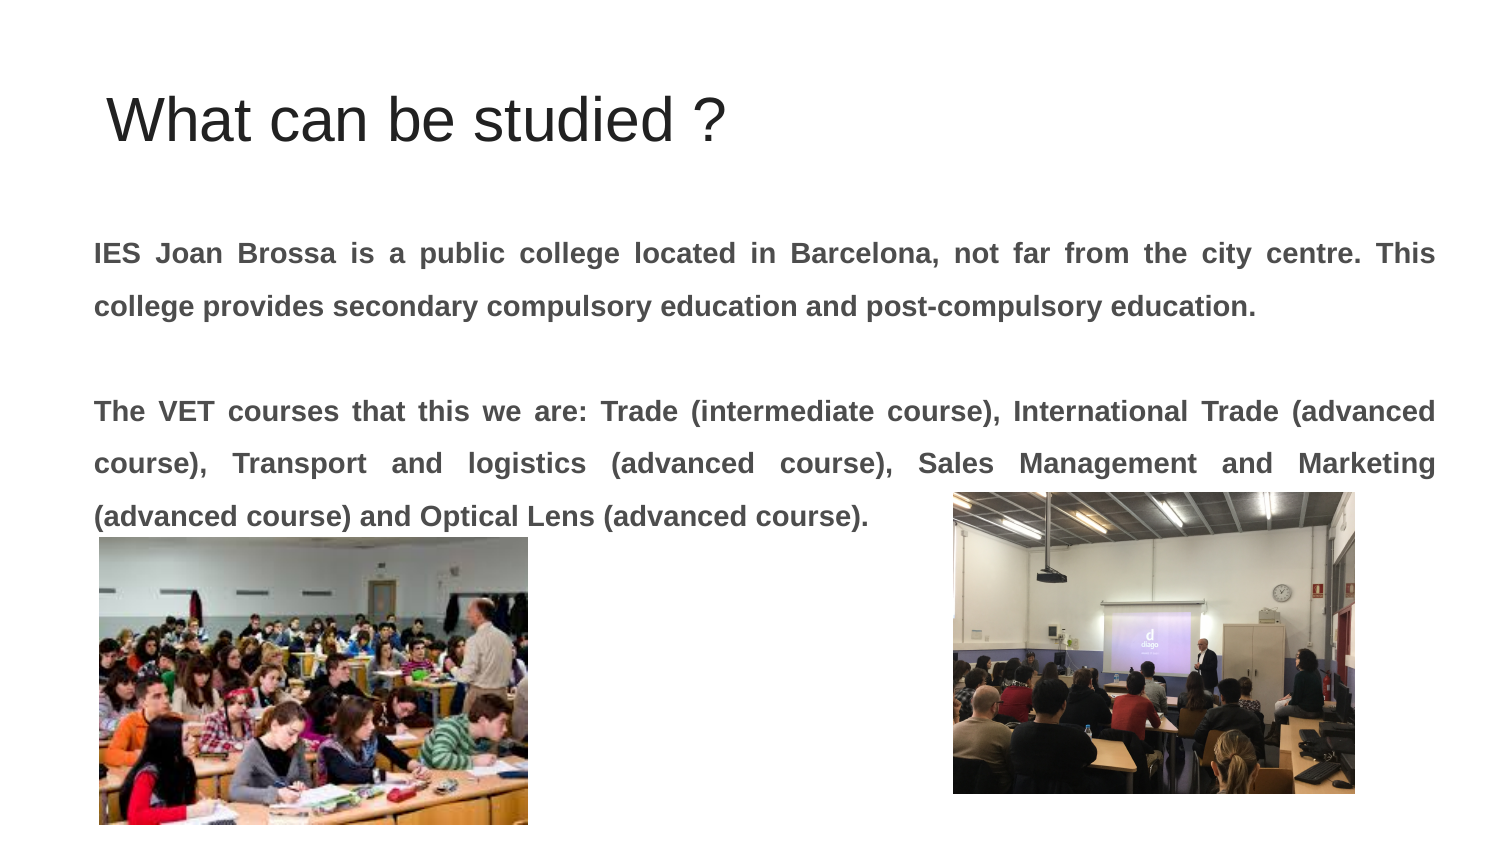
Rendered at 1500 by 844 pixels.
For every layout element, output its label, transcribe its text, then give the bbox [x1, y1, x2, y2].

title What can be studied ? [91, 52, 759, 147]
text_box IES Joan Brossa is a public college located in Barcelona, not far from the city centre. This college provides secondary compulsory education and post-compulsory education. The VET courses that this we are: Trade (intermediate course), International Trade (advanced course), Transport and logistics (advanced course), Sales Management and Marketing (advanced course) and Optical Lens (advanced course). [47, 181, 1453, 568]
picture [99, 537, 528, 826]
picture [953, 492, 1355, 794]
